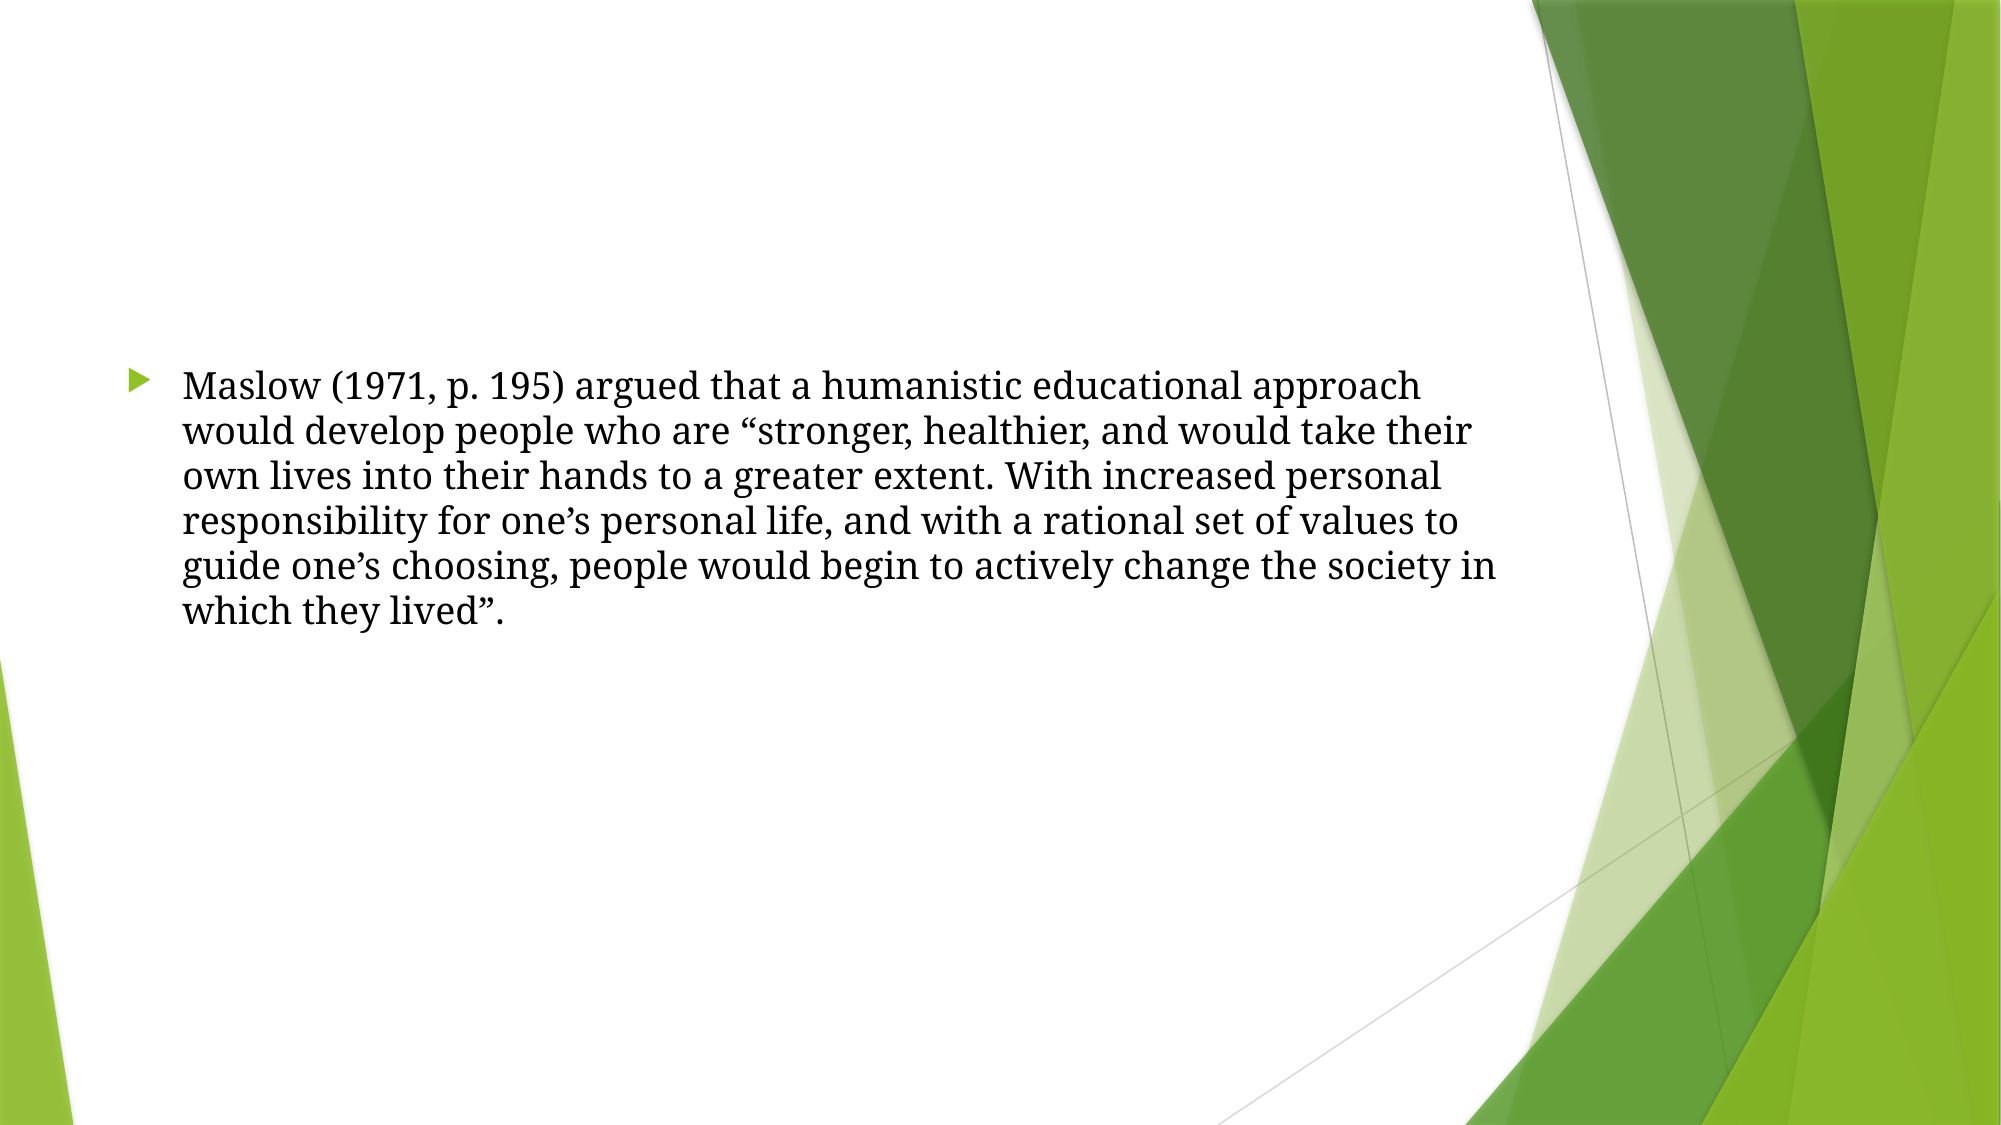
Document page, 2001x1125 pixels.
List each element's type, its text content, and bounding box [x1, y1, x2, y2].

list Maslow (1971, p. 195) argued that a humanistic educational approach would develop people who are “stronger, healthier, and would take their own lives into their hands to a greater extent. With increased personal responsibility for one’s personal life, and with a rational set of values to guide one’s choosing, people would begin to actively change the society in which they lived”. [111, 354, 1522, 992]
